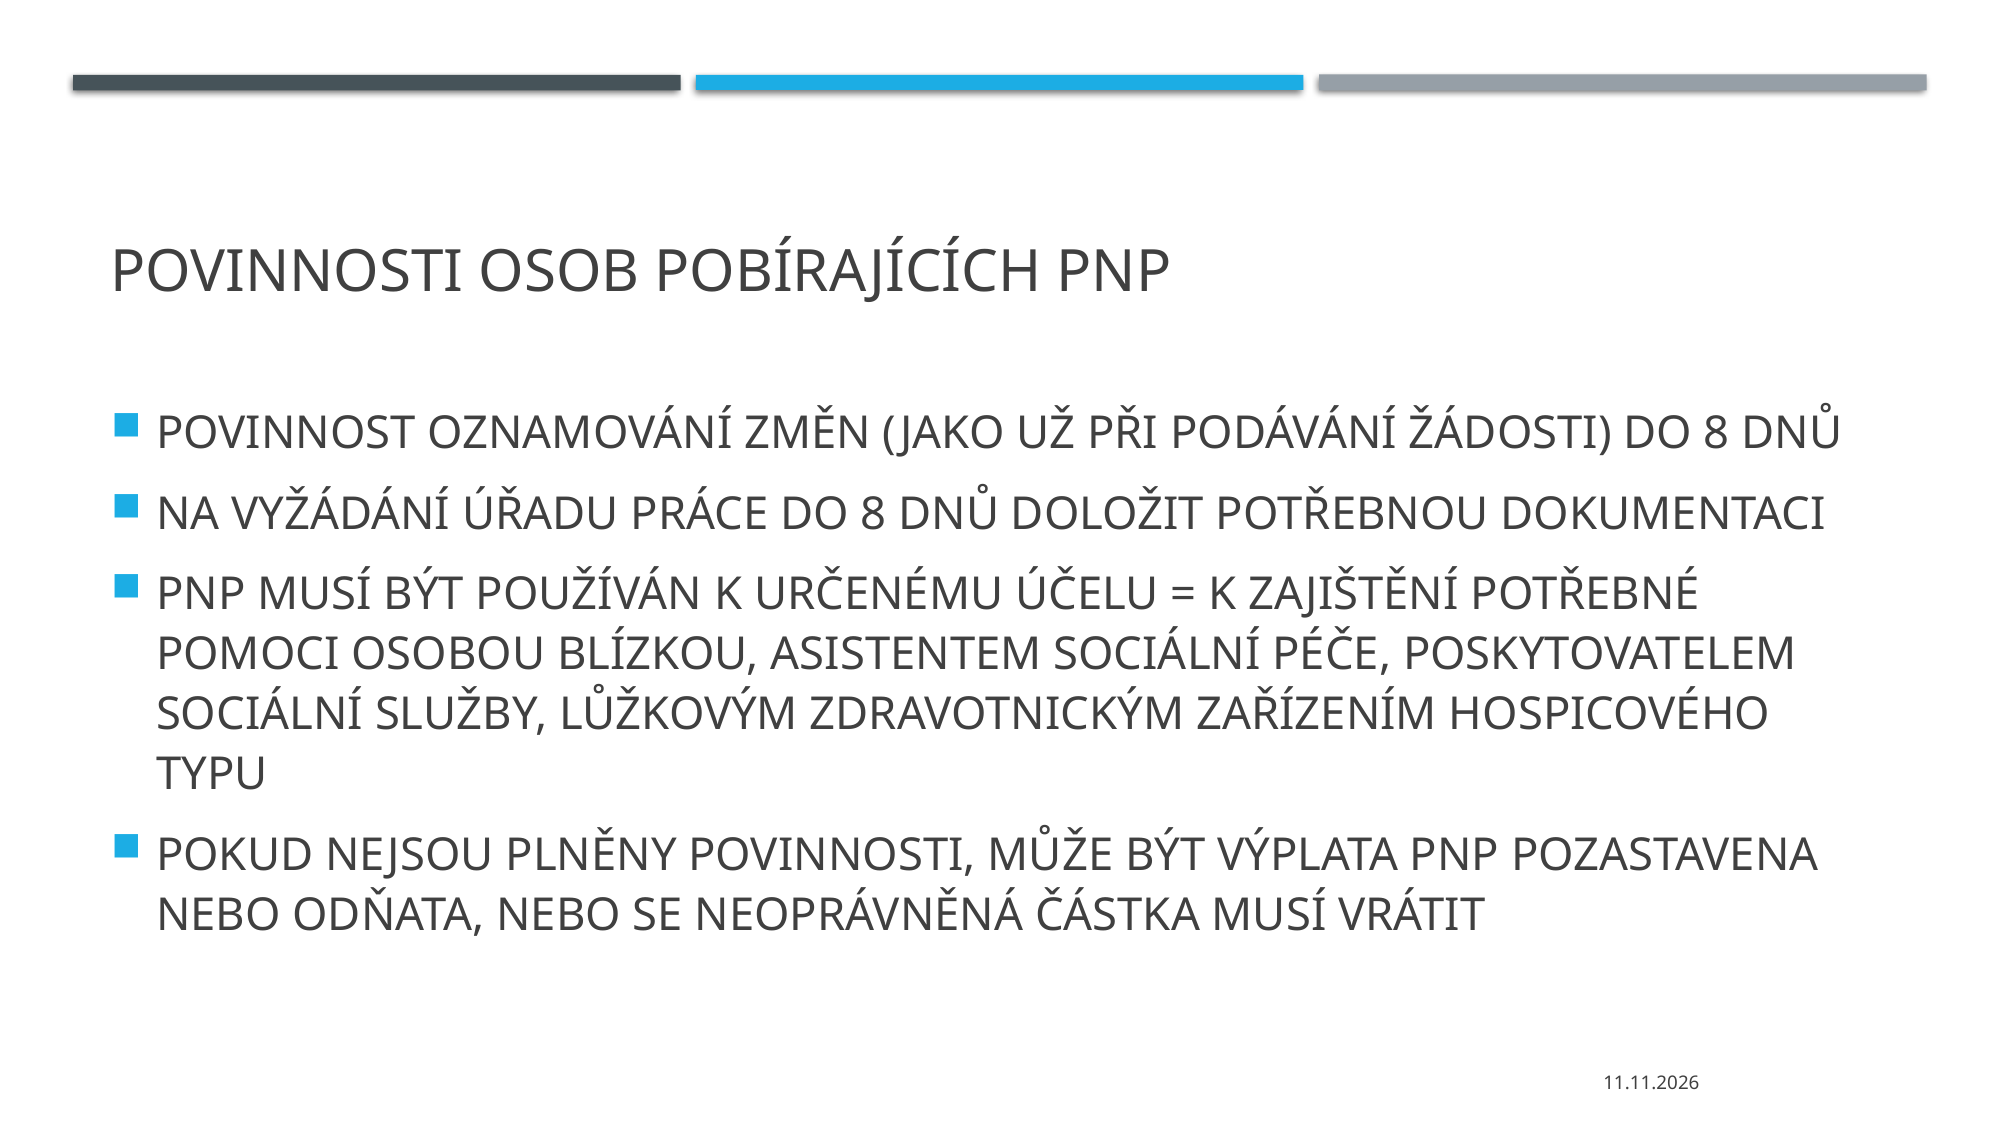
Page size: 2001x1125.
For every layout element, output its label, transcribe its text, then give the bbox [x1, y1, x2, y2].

list POVINNOST OZNAMOVÁNÍ ZMĚN (JAKO UŽ PŘI PODÁVÁNÍ ŽÁDOSTI) DO 8 DNŮ NA VYŽÁDÁNÍ ÚŘADU PRÁCE DO 8 DNŮ DOLOŽIT POTŘEBNOU DOKUMENTACI PNP MUSÍ BÝT POUŽÍVÁN K URČENÉMU ÚČELU = K ZAJIŠTĚNÍ POTŘEBNÉ POMOCI OSOBOU BLÍZKOU, ASISTENTEM SOCIÁLNÍ PÉČE, POSKYTOVATELEM SOCIÁLNÍ SLUŽBY, LŮŽKOVÝM ZDRAVOTNICKÝM ZAŘÍZENÍM HOSPICOVÉHO TYPU POKUD NEJSOU PLNĚNY POVINNOSTI, MŮŽE BÝT VÝPLATA PNP POZASTAVENA NEBO ODŇATA, NEBO SE NEOPRÁVNĚNÁ ČÁSTKA MUSÍ VRÁTIT [95, 327, 1905, 1010]
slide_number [1247, 1053, 1715, 1114]
title POVINNOSTI OSOB POBÍRAJÍCÍCH PnP [95, 115, 1905, 311]
